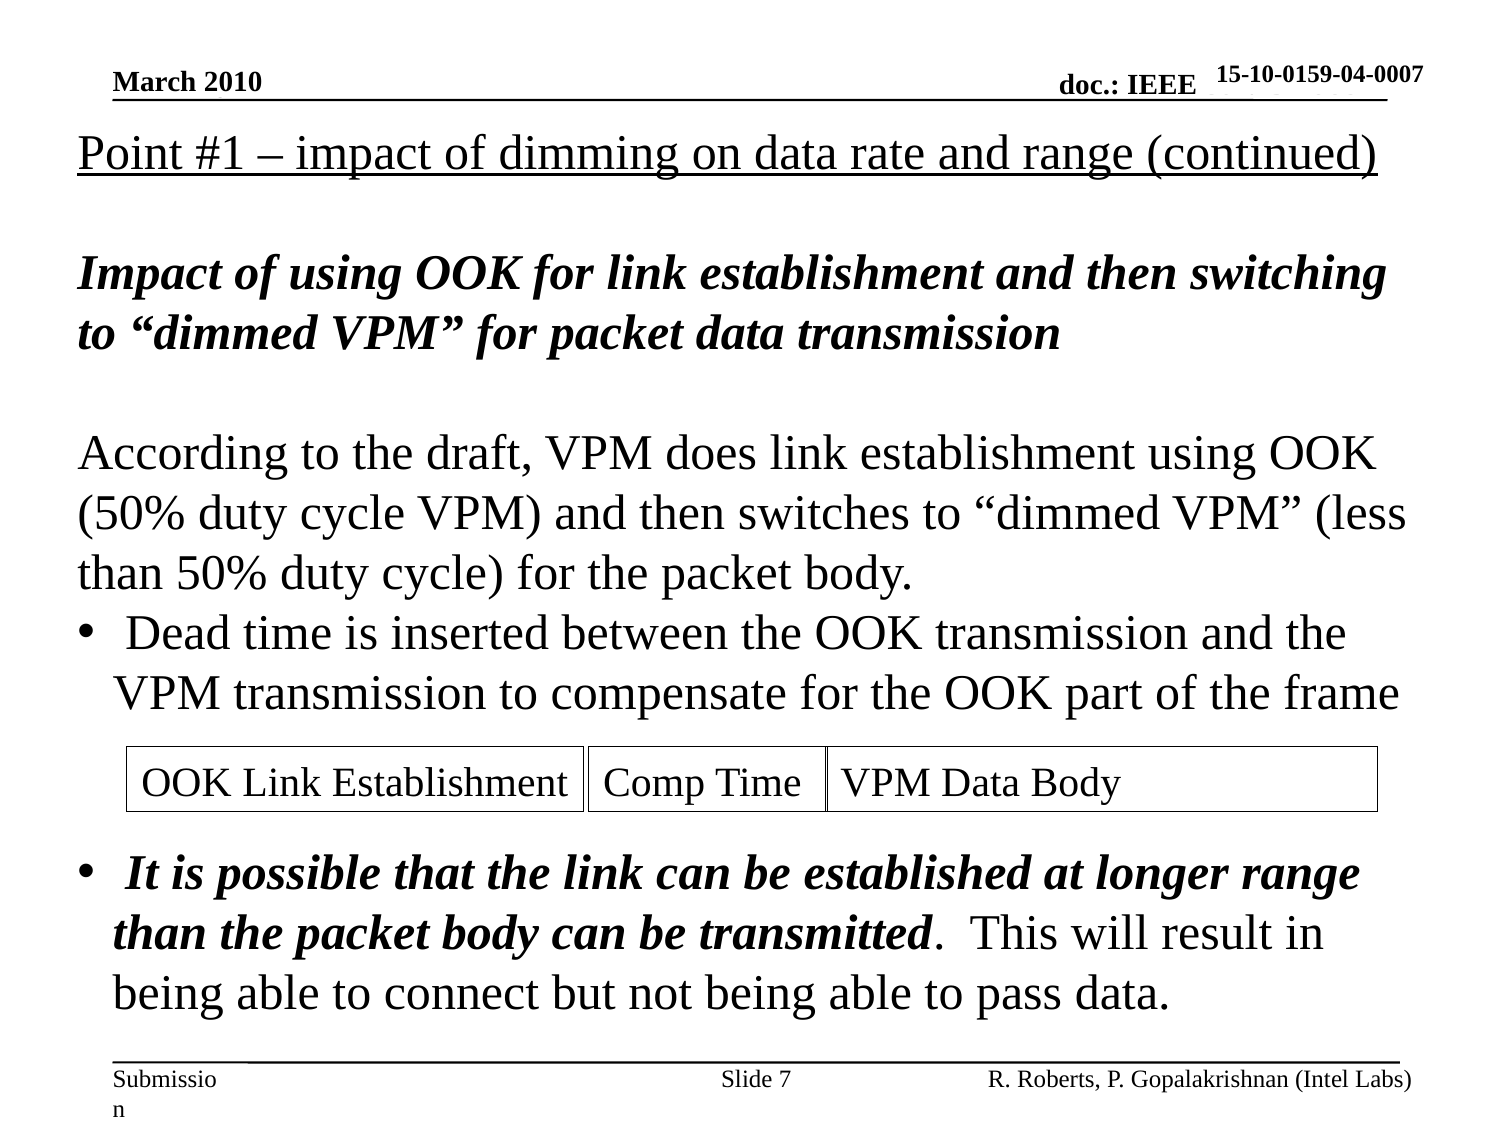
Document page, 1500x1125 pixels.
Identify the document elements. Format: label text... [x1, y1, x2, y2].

text_box VPM Data Body [825, 746, 1378, 812]
text_box March 2010 [112, 62, 375, 98]
slide_number Slide 7 [712, 1061, 800, 1093]
text_box Point #1 – impact of dimming on data rate and range (continued) Impact of using OOK for link establishment and then switching to “dimmed VPM” for packet data transmission According to the draft, VPM does link establishment using OOK (50% duty cycle VPM) and then switches to “dimmed VPM” (less than 50% duty cycle) for the packet body. Dead time is inserted between the OOK transmission and the VPM transmission to compensate for the OOK part of the frame It is possible that the link can be established at longer range than the packet body can be transmitted. This will result in being able to connect but not being able to pass data. [62, 112, 1450, 1028]
footer R. Roberts, P. Gopalakrishnan (Intel Labs) [899, 1061, 1413, 1093]
text_box OOK Link Establishment [126, 746, 584, 812]
text_box Comp Time [588, 746, 825, 812]
